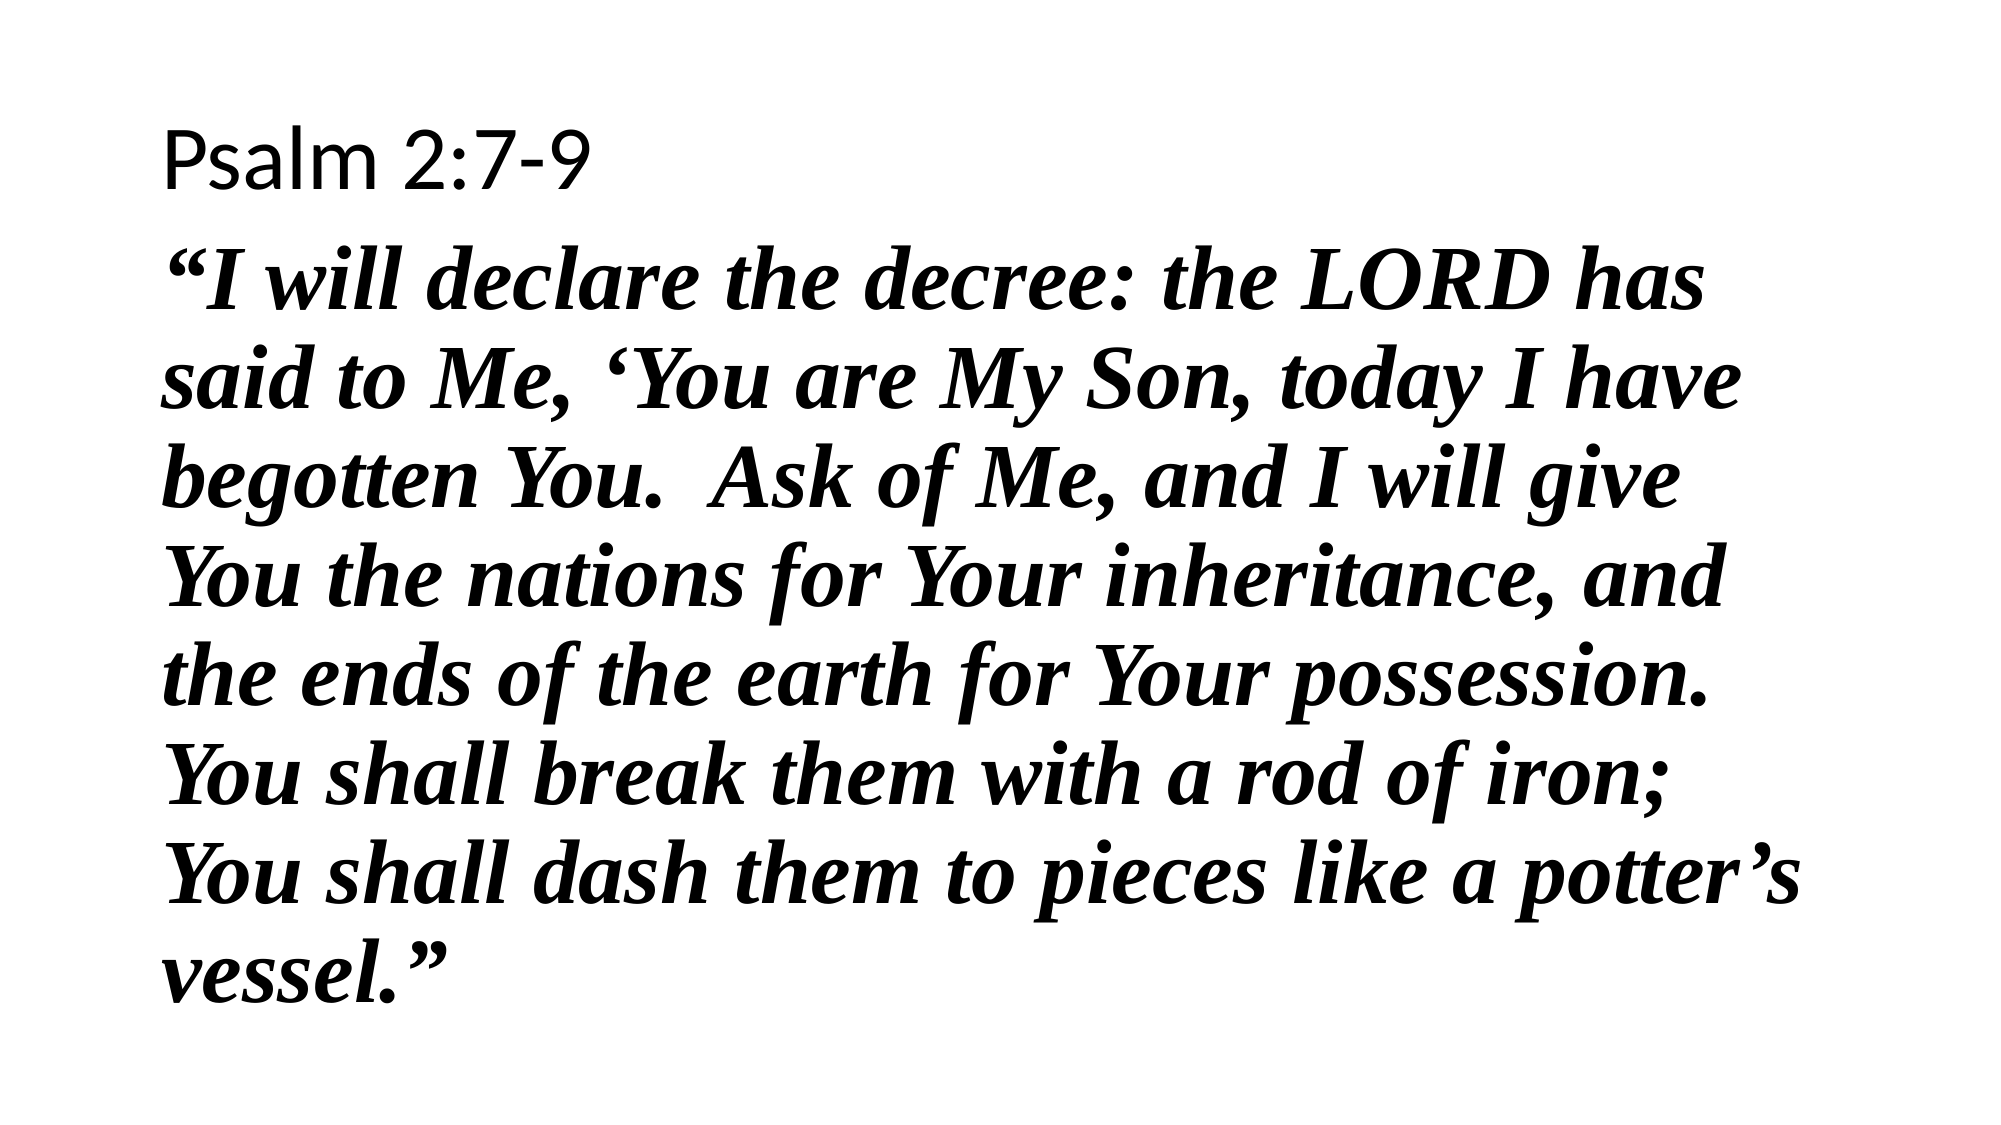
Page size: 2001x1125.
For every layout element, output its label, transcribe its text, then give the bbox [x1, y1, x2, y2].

list Psalm 2:7-9 “I will declare the decree: the LORD has said to Me, ‘You are My Son, today I have begotten You. Ask of Me, and I will give You the nations for Your inheritance, and the ends of the earth for Your possession. You shall break them with a rod of iron; You shall dash them to pieces like a potter’s vessel.” [146, 103, 1847, 1022]
